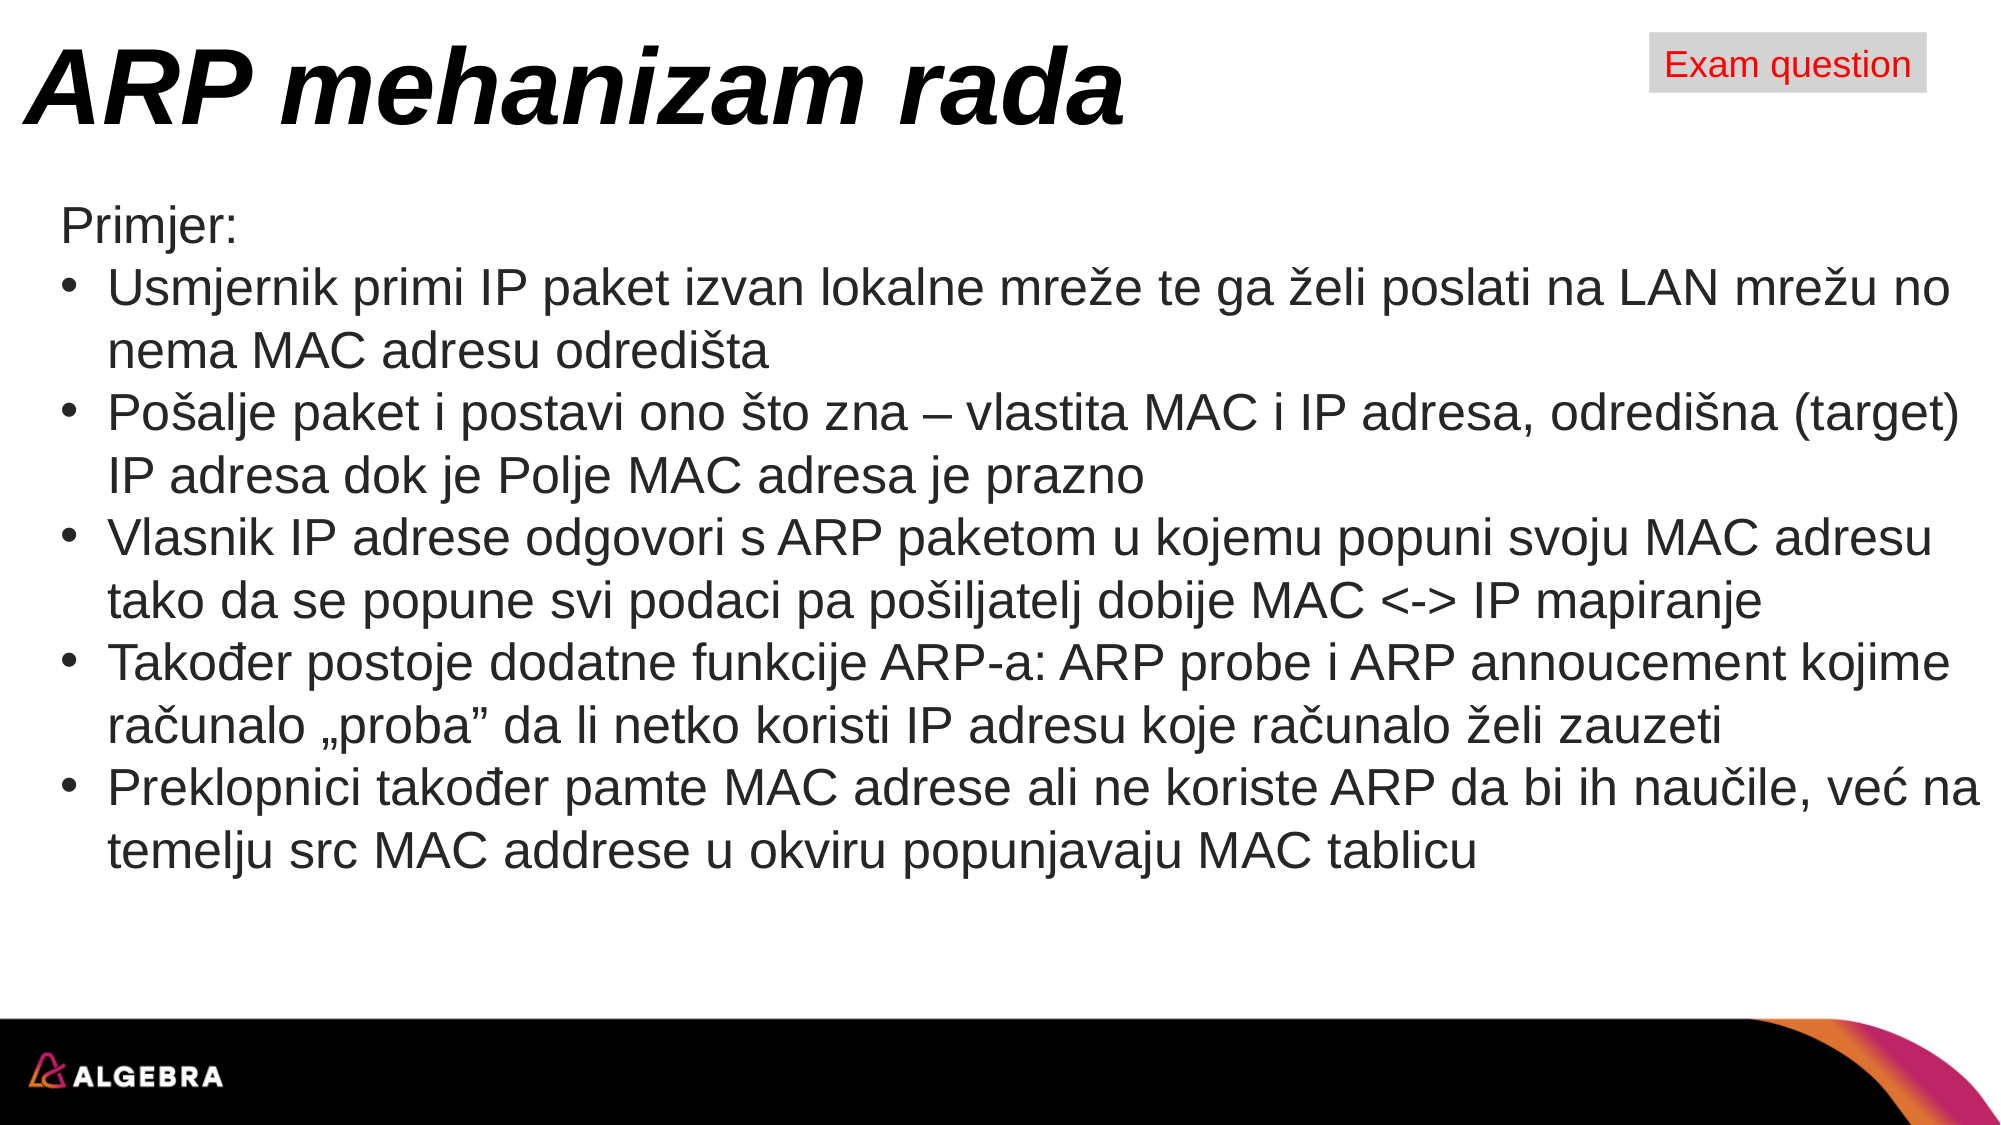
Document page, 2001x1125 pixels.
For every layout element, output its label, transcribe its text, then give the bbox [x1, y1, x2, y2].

picture [0, 0, 2001, 1125]
text_box Primjer: Usmjernik primi IP paket izvan lokalne mreže te ga želi poslati na LAN mrežu no nema MAC adresu odredišta Pošalje paket i postavi ono što zna – vlastita MAC i IP adresa, odredišna (target) IP adresa dok je Polje MAC adresa je prazno Vlasnik IP adrese odgovori s ARP paketom u kojemu popuni svoju MAC adresu tako da se popune svi podaci pa pošiljatelj dobije MAC <-> IP mapiranje Također postoje dodatne funkcije ARP-a: ARP probe i ARP annoucement kojime računalo „proba” da li netko koristi IP adresu koje računalo želi zauzeti Preklopnici također pamte MAC adrese ali ne koriste ARP da bi ih naučile, već na temelju src MAC addrese u okviru popunjavaju MAC tablicu [45, 183, 2000, 886]
text_box Exam question [1649, 32, 1927, 93]
title ARP mehanizam rada [24, 23, 1463, 200]
